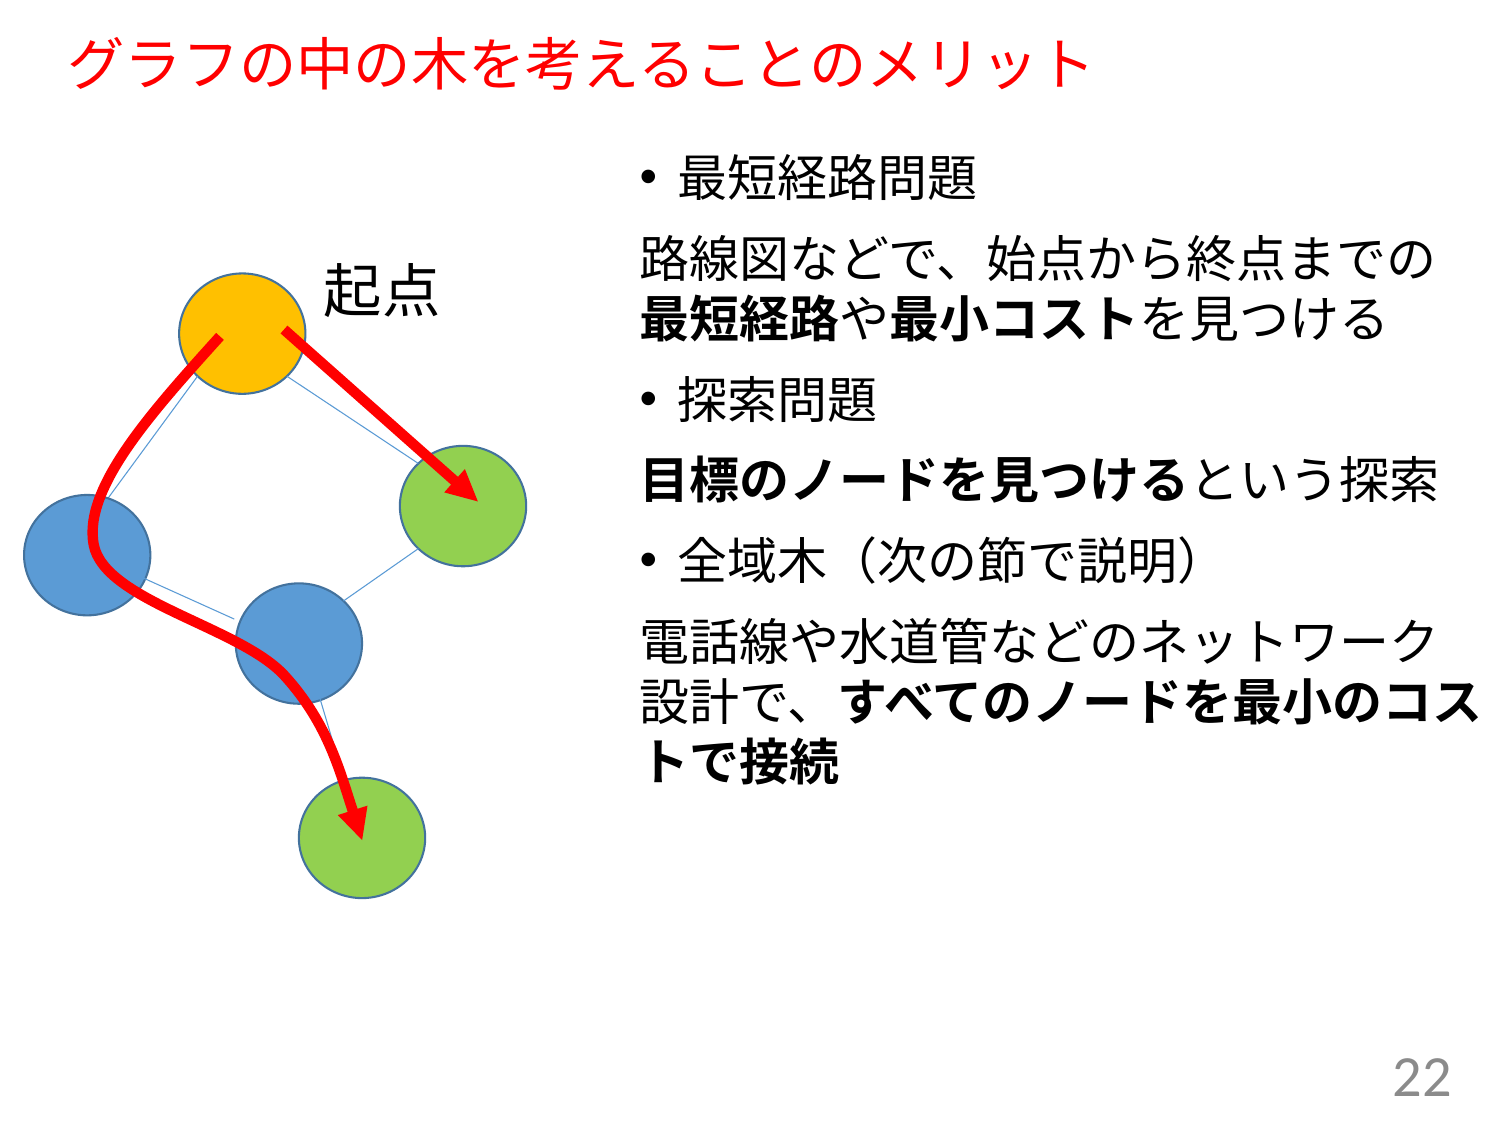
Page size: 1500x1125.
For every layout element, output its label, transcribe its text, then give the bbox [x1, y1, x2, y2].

text_box [297, 776, 427, 900]
text_box [340, 775, 365, 841]
slide_number 22 [1129, 1042, 1467, 1103]
list 最短経路問題 路線図などで、始点から終点までの最短経路や最小コストを見つける 探索問題 目標のノードを見つけるという探索 全域木（次の節で説明） 電話線や水道管などのネットワーク設計で、すべてのノードを最小のコストで接続 [624, 138, 1500, 1066]
text_box [178, 272, 307, 395]
text_box [91, 335, 322, 727]
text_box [343, 548, 419, 601]
text_box 起点 [309, 246, 456, 332]
text_box [234, 643, 305, 705]
text_box [283, 328, 338, 376]
title グラフの中の木を考えることのメリット [52, 28, 1441, 106]
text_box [286, 376, 419, 464]
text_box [103, 376, 198, 505]
text_box [290, 582, 364, 695]
text_box [23, 493, 131, 617]
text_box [131, 572, 235, 620]
text_box [419, 447, 478, 502]
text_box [318, 695, 344, 778]
text_box [398, 444, 528, 568]
